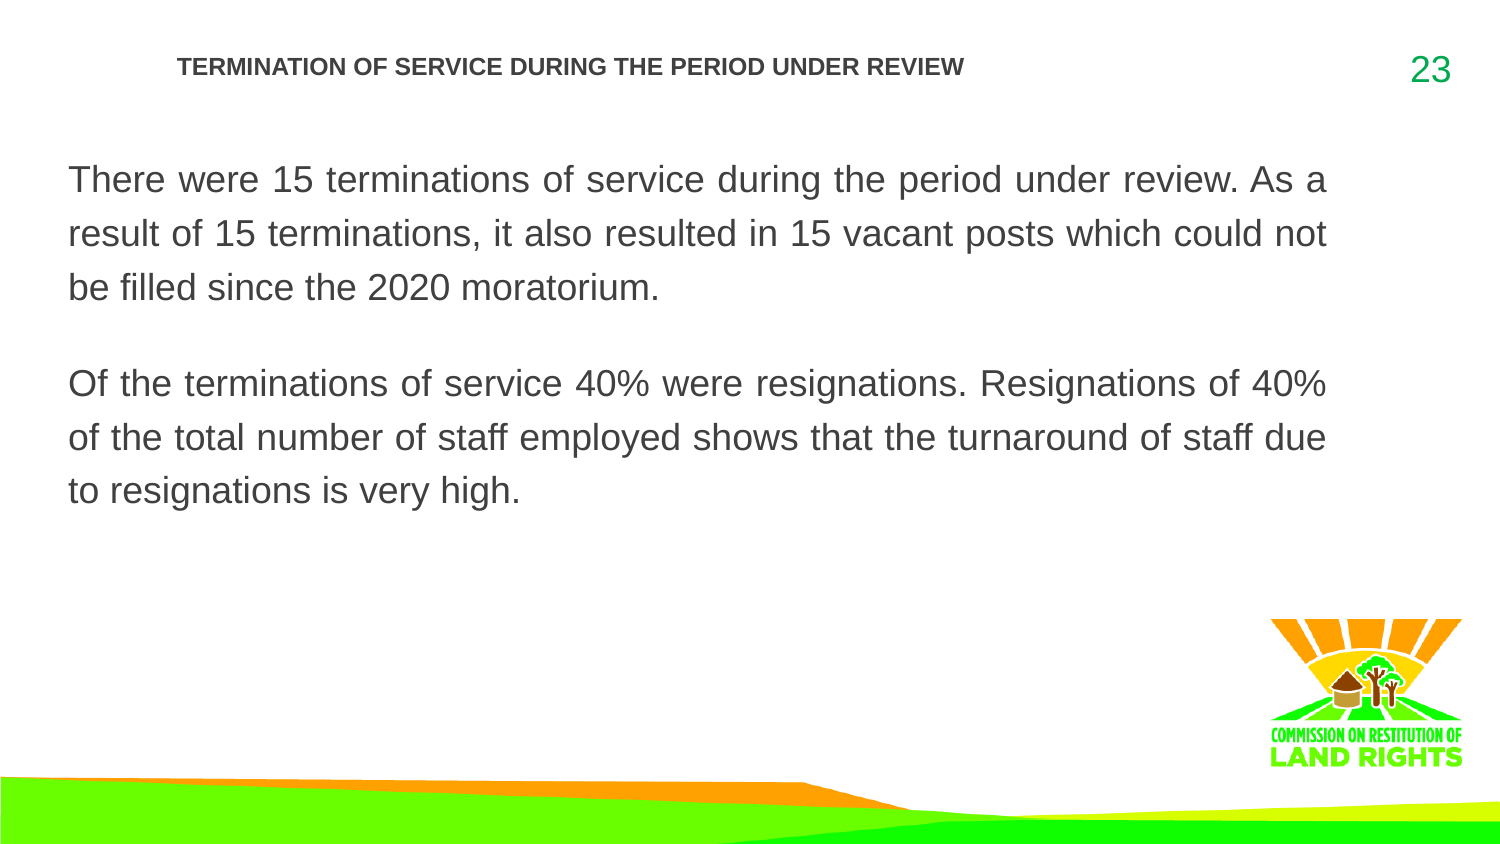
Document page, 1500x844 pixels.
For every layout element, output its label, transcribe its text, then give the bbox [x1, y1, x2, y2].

picture [0, 0, 1500, 844]
title Termination of service during the period under review [5, 8, 1365, 115]
text_box 23 [1395, 37, 1483, 98]
list There were 15 terminations of service during the period under review. As a result of 15 terminations, it also resulted in 15 vacant posts which could not be filled since the 2020 moratorium. Of the terminations of service 40% were resignations. Resignations of 40% of the total number of staff employed shows that the turnaround of staff due to resignations is very high. [53, 138, 1343, 824]
